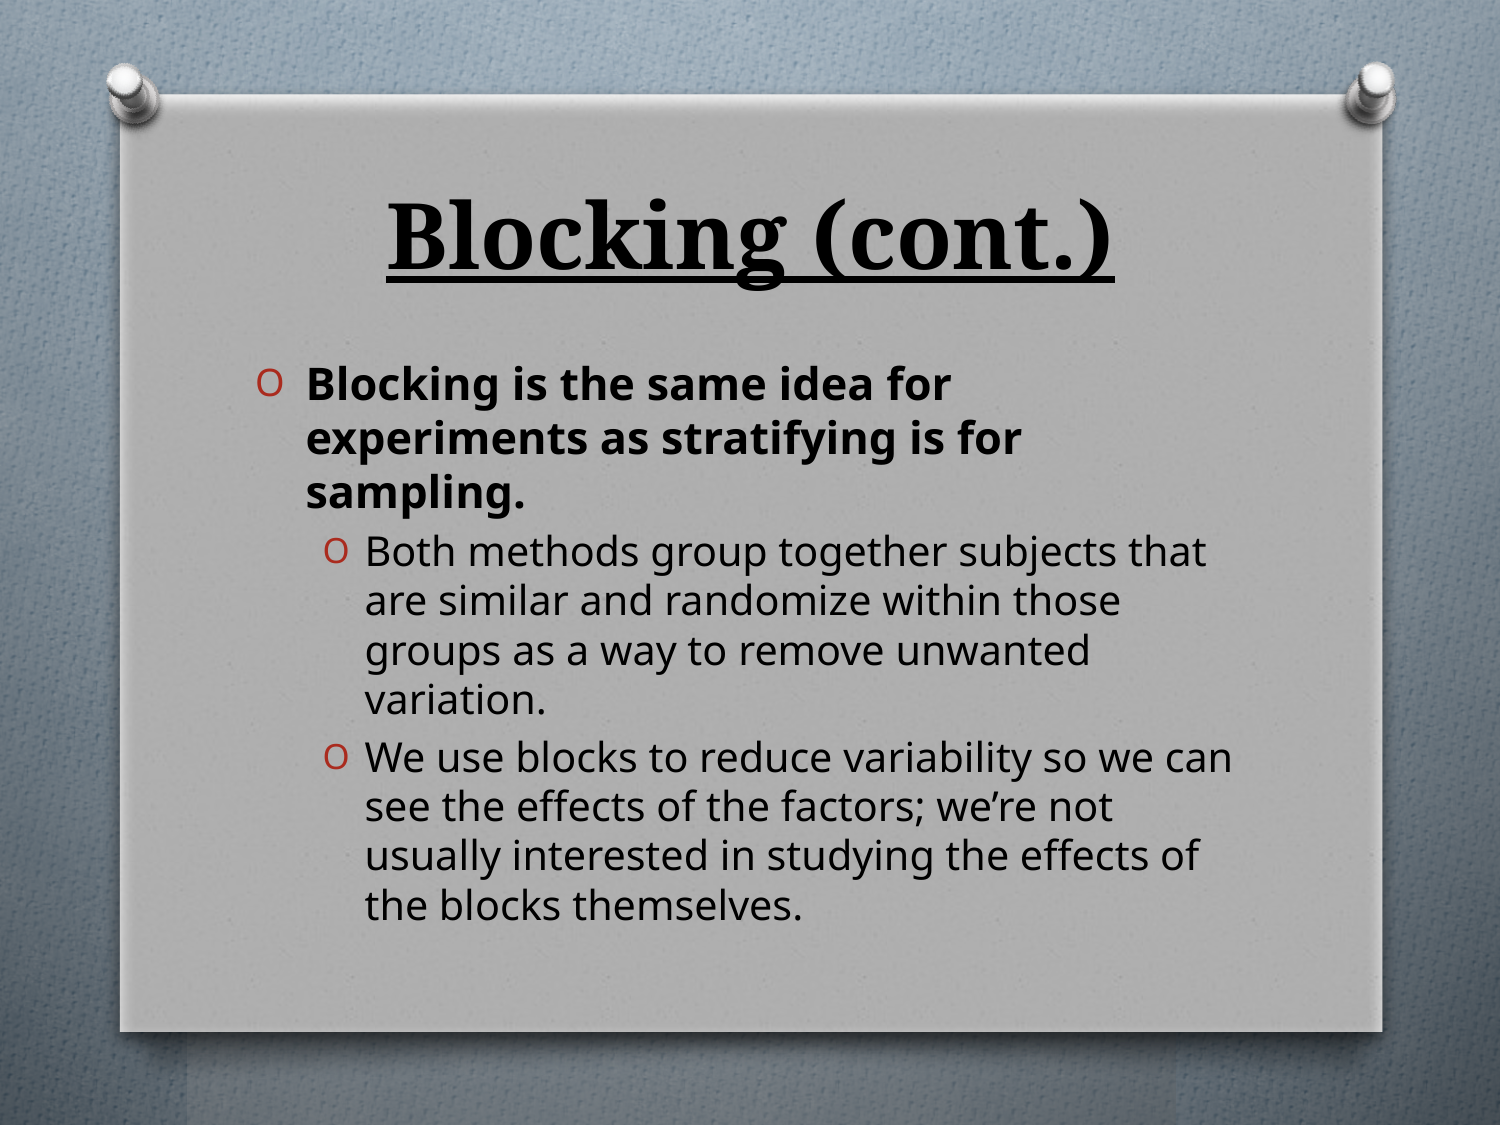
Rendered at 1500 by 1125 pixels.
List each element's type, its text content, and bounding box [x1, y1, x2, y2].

picture [75, 29, 198, 153]
title Blocking (cont.) [179, 134, 1323, 332]
list Blocking is the same idea for experiments as stratifying is for sampling. Both methods group together subjects that are similar and randomize within those groups as a way to remove unwanted variation. We use blocks to reduce variability so we can see the effects of the factors; we’re not usually interested in studying the effects of the blocks themselves. [240, 347, 1257, 939]
picture [1317, 35, 1439, 156]
